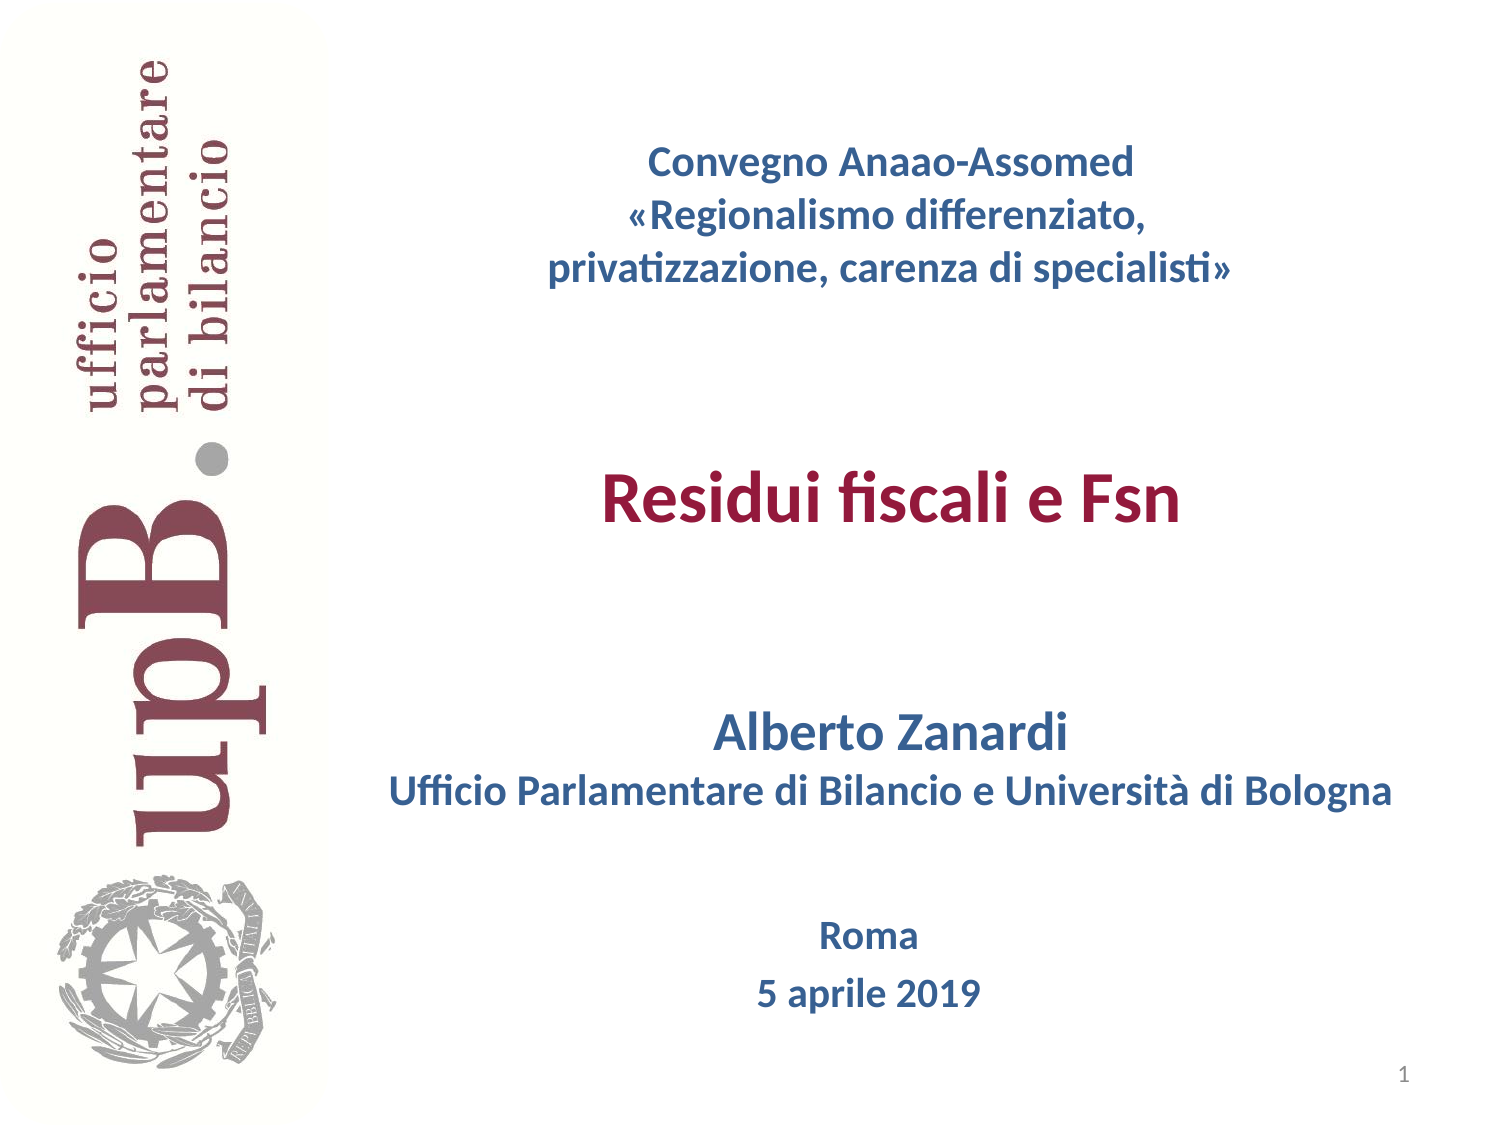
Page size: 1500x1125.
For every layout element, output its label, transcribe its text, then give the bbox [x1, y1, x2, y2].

slide_number 1 [1074, 1043, 1425, 1103]
title Convegno Anaao-Assomed «Regionalismo differenziato, privatizzazione, carenza di specialisti» Residui fiscali e Fsn Alberto Zanardi Ufficio Parlamentare di Bilancio e Università di Bologna [312, 125, 1471, 823]
picture [0, 2, 329, 1125]
list Roma 5 aprile 2019 [312, 881, 1425, 1043]
